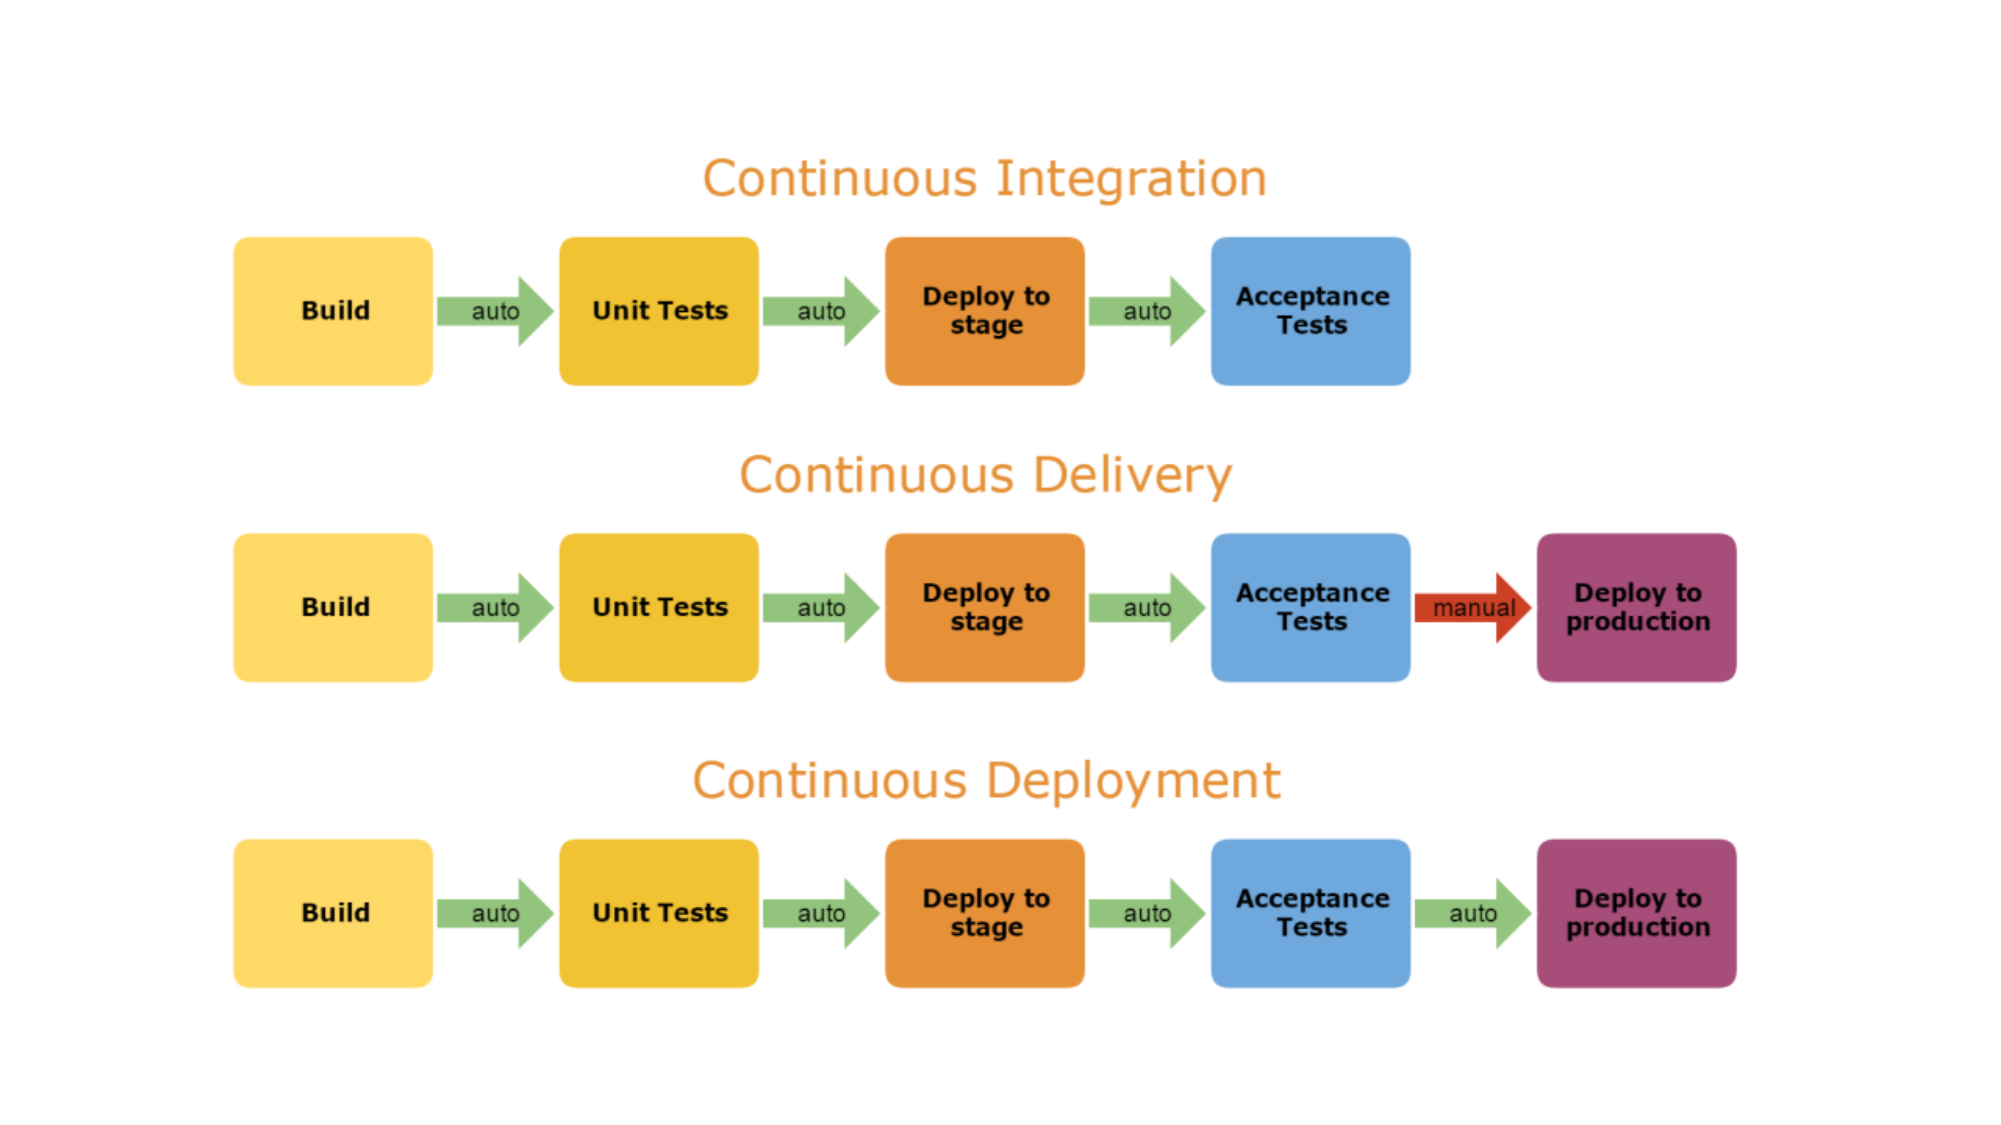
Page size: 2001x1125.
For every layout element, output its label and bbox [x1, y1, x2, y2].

picture [191, 117, 1792, 1031]
